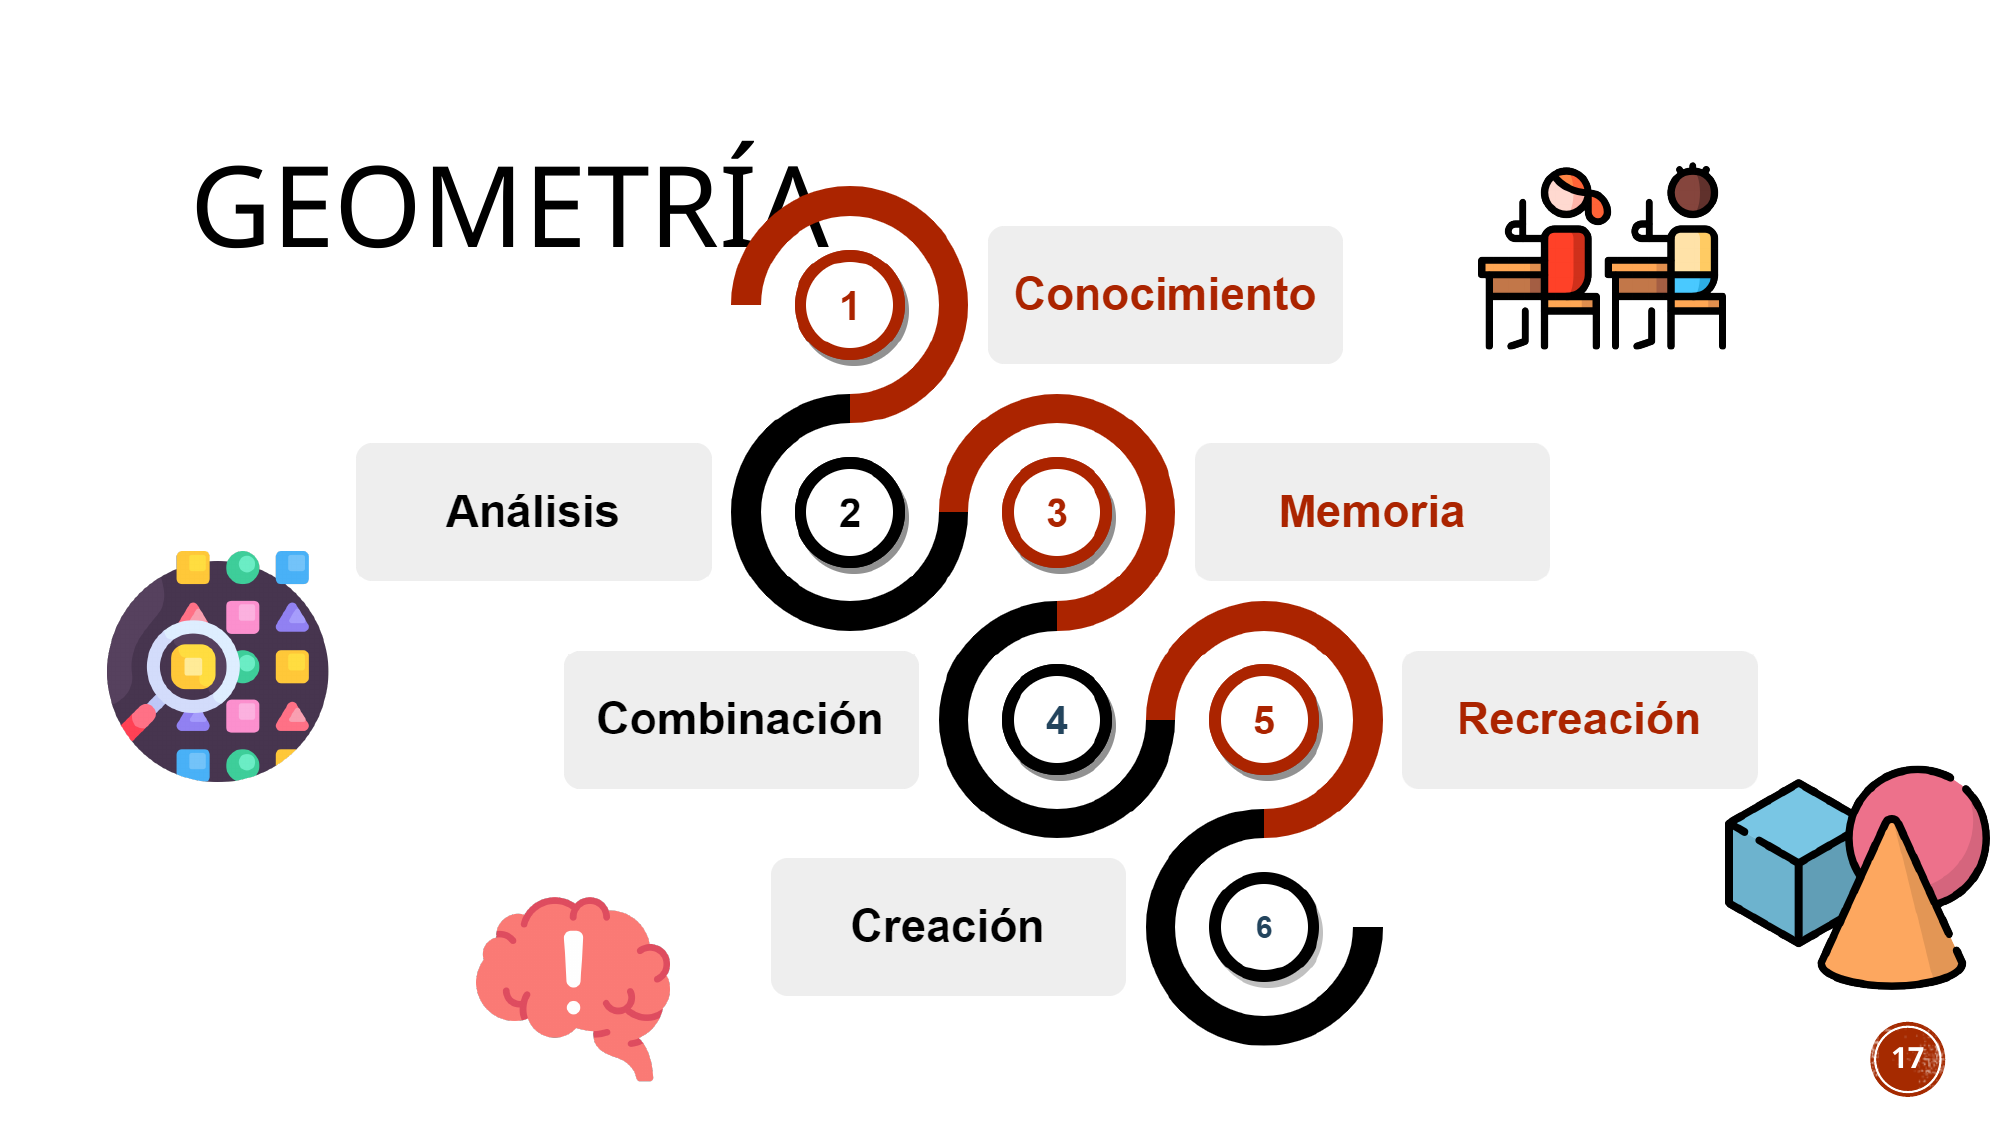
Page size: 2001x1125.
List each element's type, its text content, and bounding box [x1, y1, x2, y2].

title Geometría [175, 79, 1826, 344]
picture [1727, 745, 1990, 1010]
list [359, 189, 1757, 1042]
slide_number 17 [1855, 1028, 1961, 1089]
picture [102, 551, 333, 782]
picture [476, 894, 670, 1086]
picture [1478, 132, 1726, 378]
